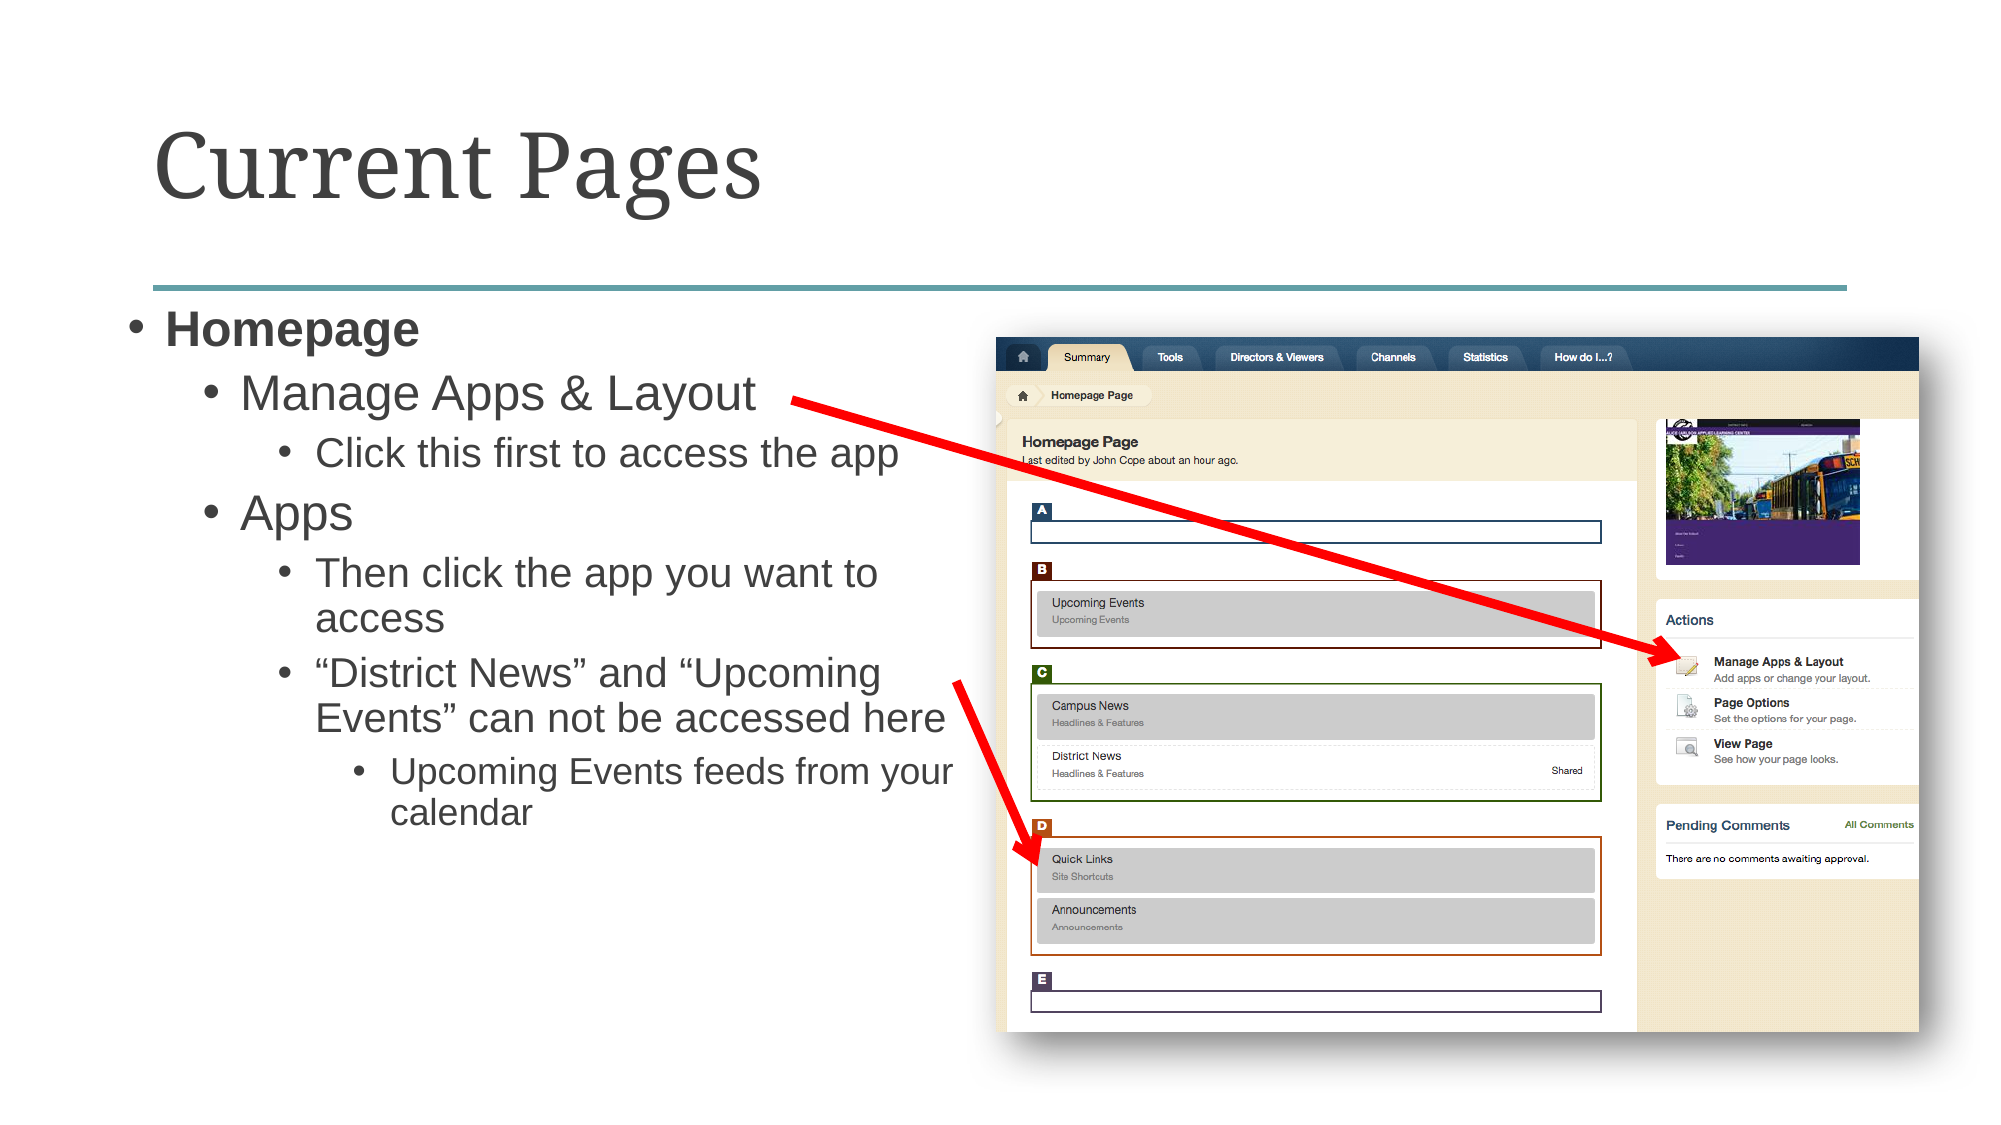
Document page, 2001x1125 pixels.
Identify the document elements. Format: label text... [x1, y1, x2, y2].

list Homepage Manage Apps & Layout Click this first to access the app Apps Then click the app you want to access “District News” and “Upcoming Events” can not be accessed here Upcoming Events feeds from your calendar [112, 295, 1838, 1010]
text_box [956, 681, 1038, 867]
title Current Pages [137, 59, 1863, 278]
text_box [791, 399, 1682, 659]
picture [996, 337, 1919, 1032]
